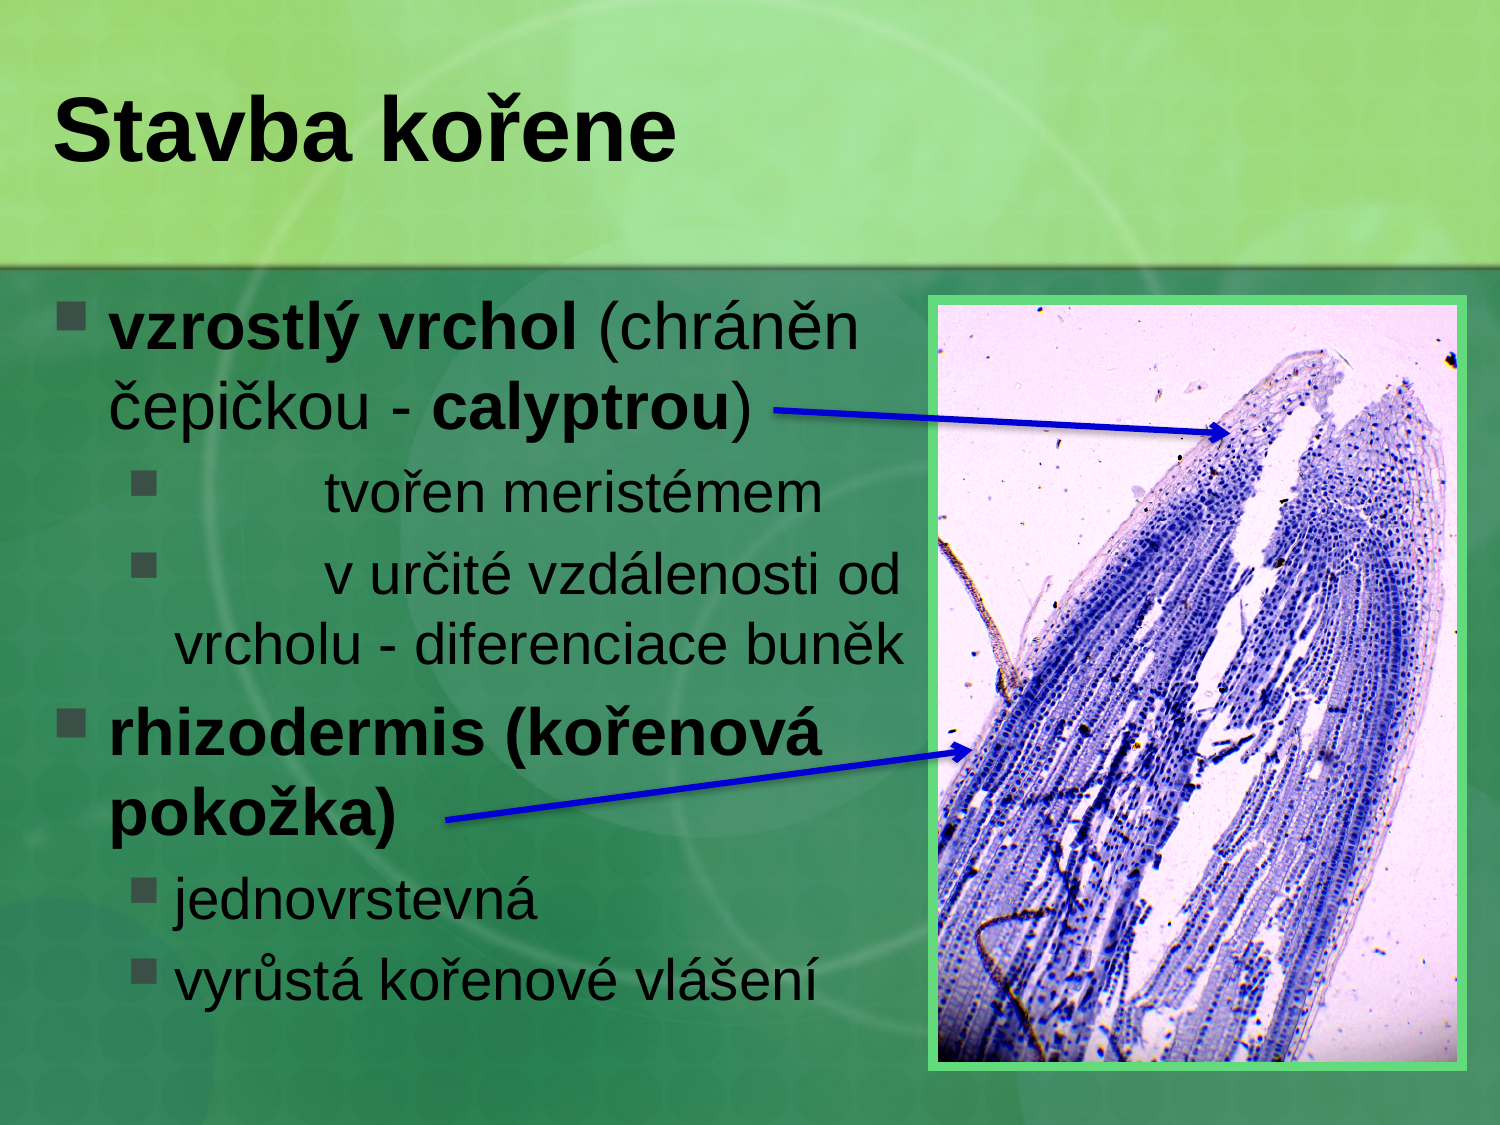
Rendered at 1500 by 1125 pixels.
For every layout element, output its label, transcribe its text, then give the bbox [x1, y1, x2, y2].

title Stavba kořene [37, 24, 1463, 226]
list vzrostlý vrchol (chráněn čepičkou - calyptrou) tvořen meristémem v určité vzdálenosti od vrcholu - diferenciace buněk rhizodermis (kořenová pokožka) jednovrstevná vyrůstá kořenové vlášení [37, 274, 927, 1101]
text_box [445, 749, 973, 821]
picture [0, 0, 1500, 1125]
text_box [773, 409, 1231, 434]
